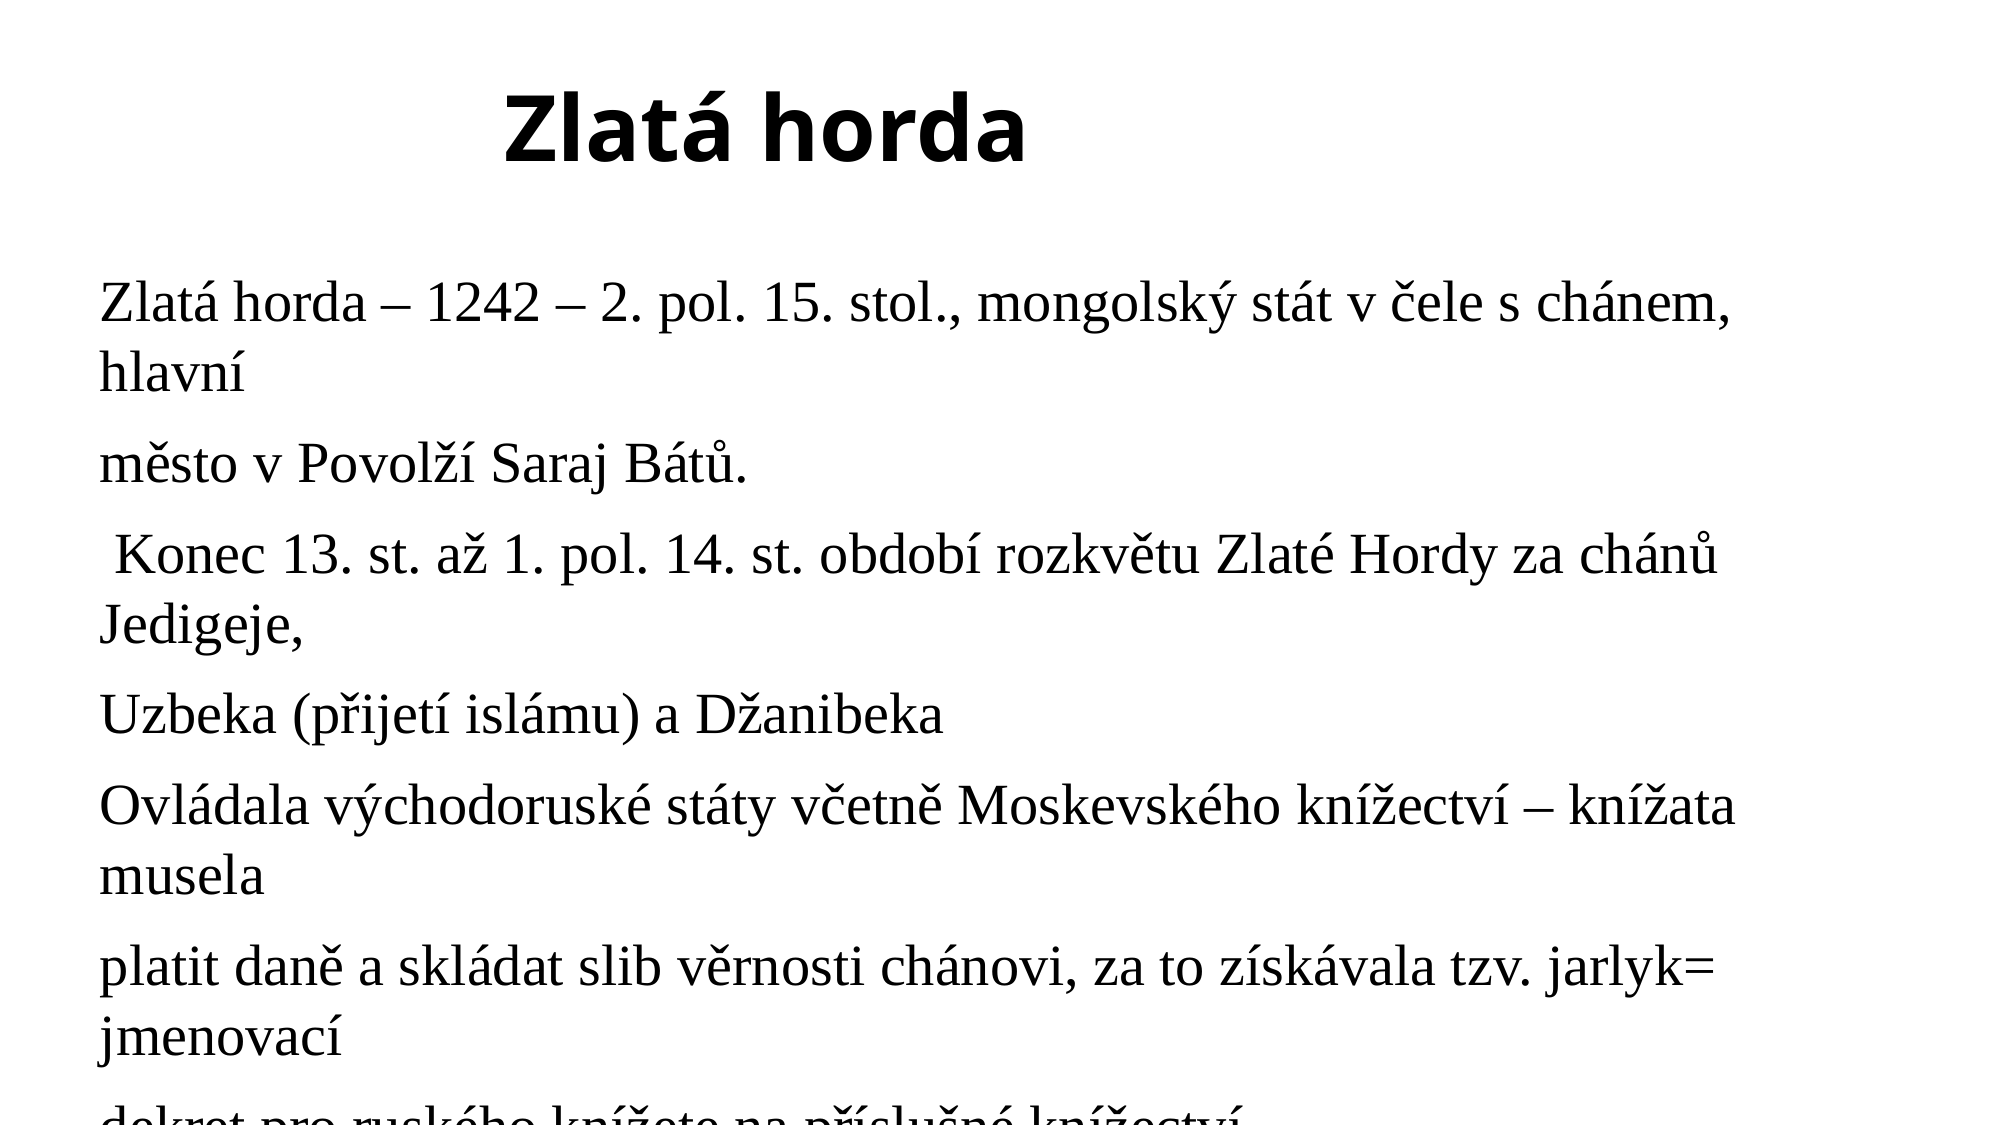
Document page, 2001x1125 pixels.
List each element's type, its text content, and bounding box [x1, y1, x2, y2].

text_box [137, 299, 1863, 1014]
list Zlatá horda – 1242 – 2. pol. 15. stol., mongolský stát v čele s chánem, hlavní město v Povolží Saraj Bátů. Konec 13. st. až 1. pol. 14. st. období rozkvětu Zlaté Hordy za chánů Jedigeje, Uzbeka (přijetí islámu) a Džanibeka Ovládala východoruské státy včetně Moskevského knížectví – knížata musela platit daně a skládat slib věrnosti chánovi, za to získávala tzv. jarlyk= jmenovací dekret pro ruského knížete na příslušné knížectví Pravoslavná církev zůstala relativně nezávislá, nemusela platit daně, musela se modlit za chána [99, 263, 1860, 916]
text_box Zlatá horda [489, 23, 2000, 241]
